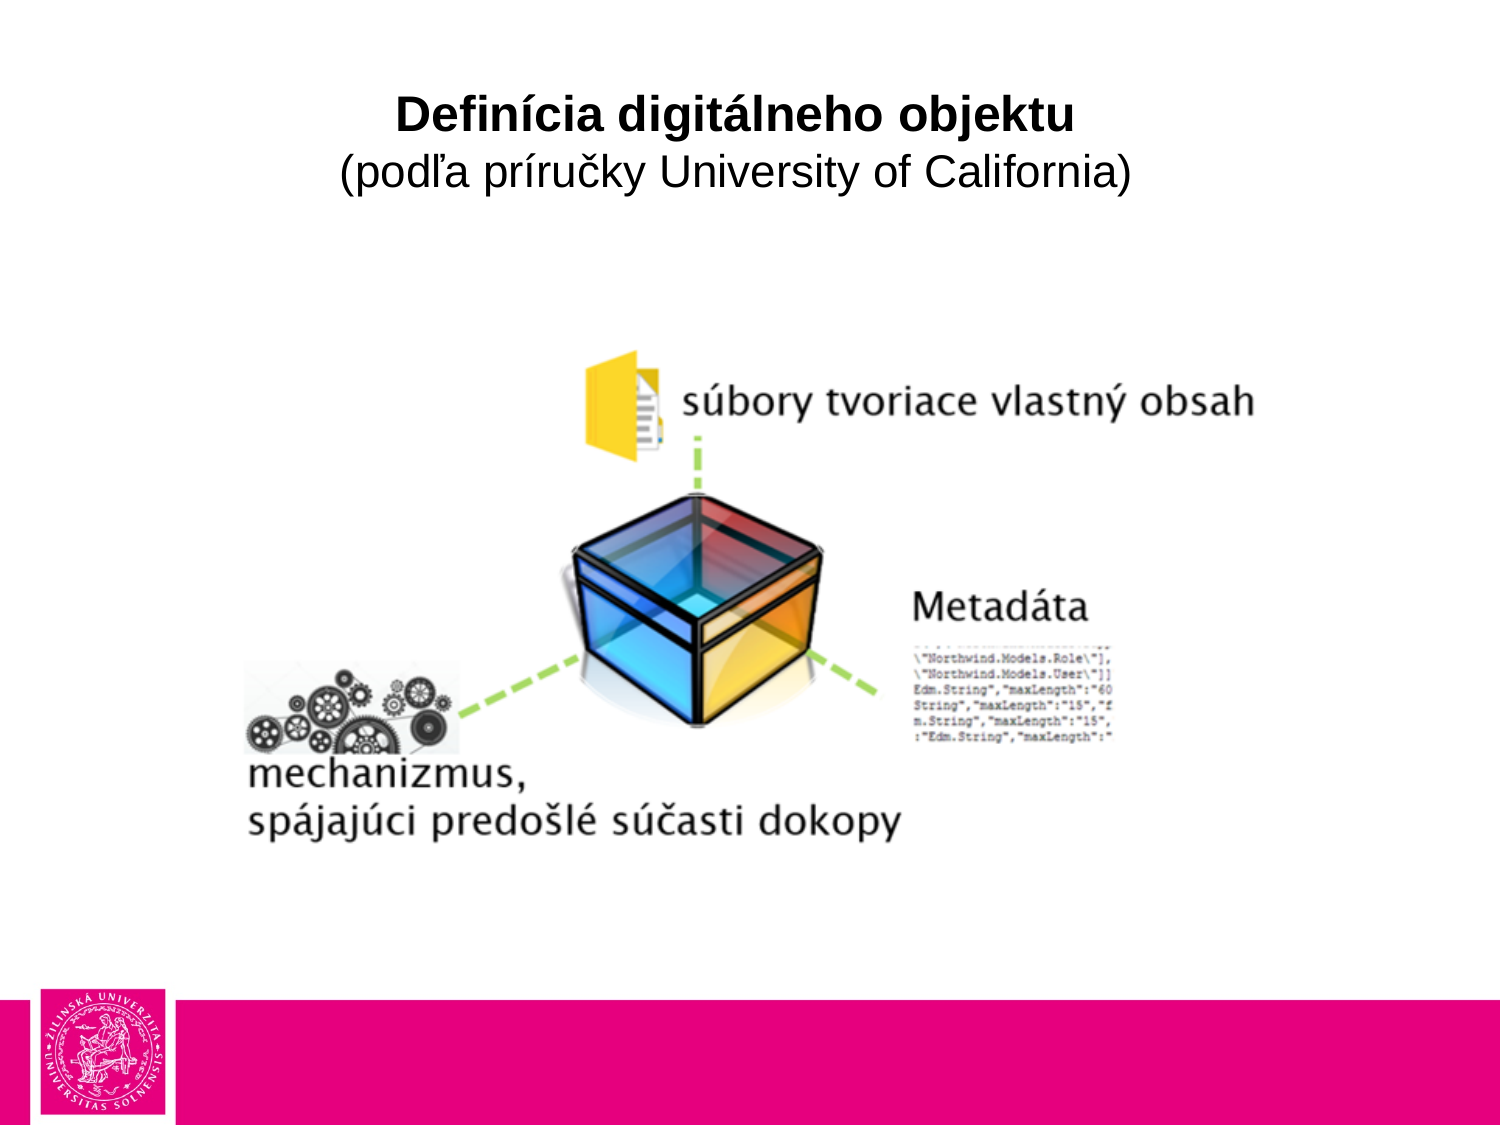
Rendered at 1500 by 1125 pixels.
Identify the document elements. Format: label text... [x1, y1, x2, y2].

picture [0, 0, 1500, 1125]
title Definícia digitálneho objektu (podľa príručky University of California) [13, 45, 1473, 233]
